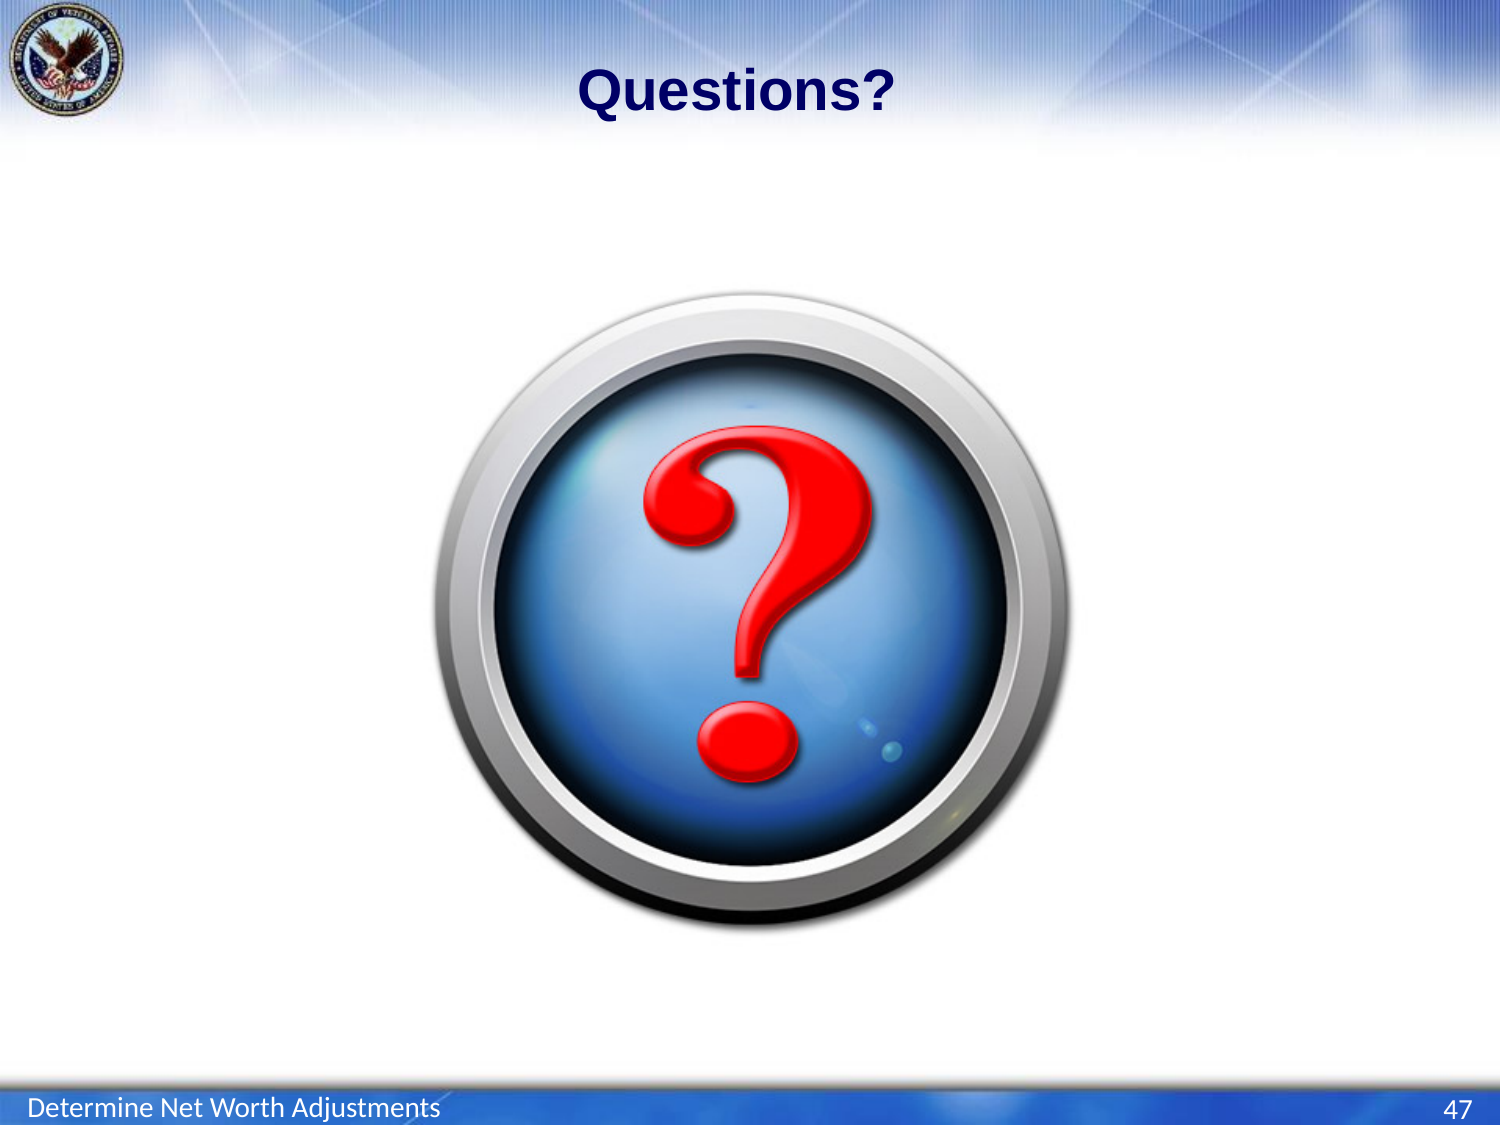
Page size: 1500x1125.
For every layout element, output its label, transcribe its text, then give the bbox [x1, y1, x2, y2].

footer Determine Net Worth Adjustments [12, 1081, 925, 1119]
slide_number 47 [1137, 1083, 1488, 1119]
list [412, 270, 1088, 947]
title Questions? [0, 0, 1475, 175]
picture [0, 0, 1500, 1125]
